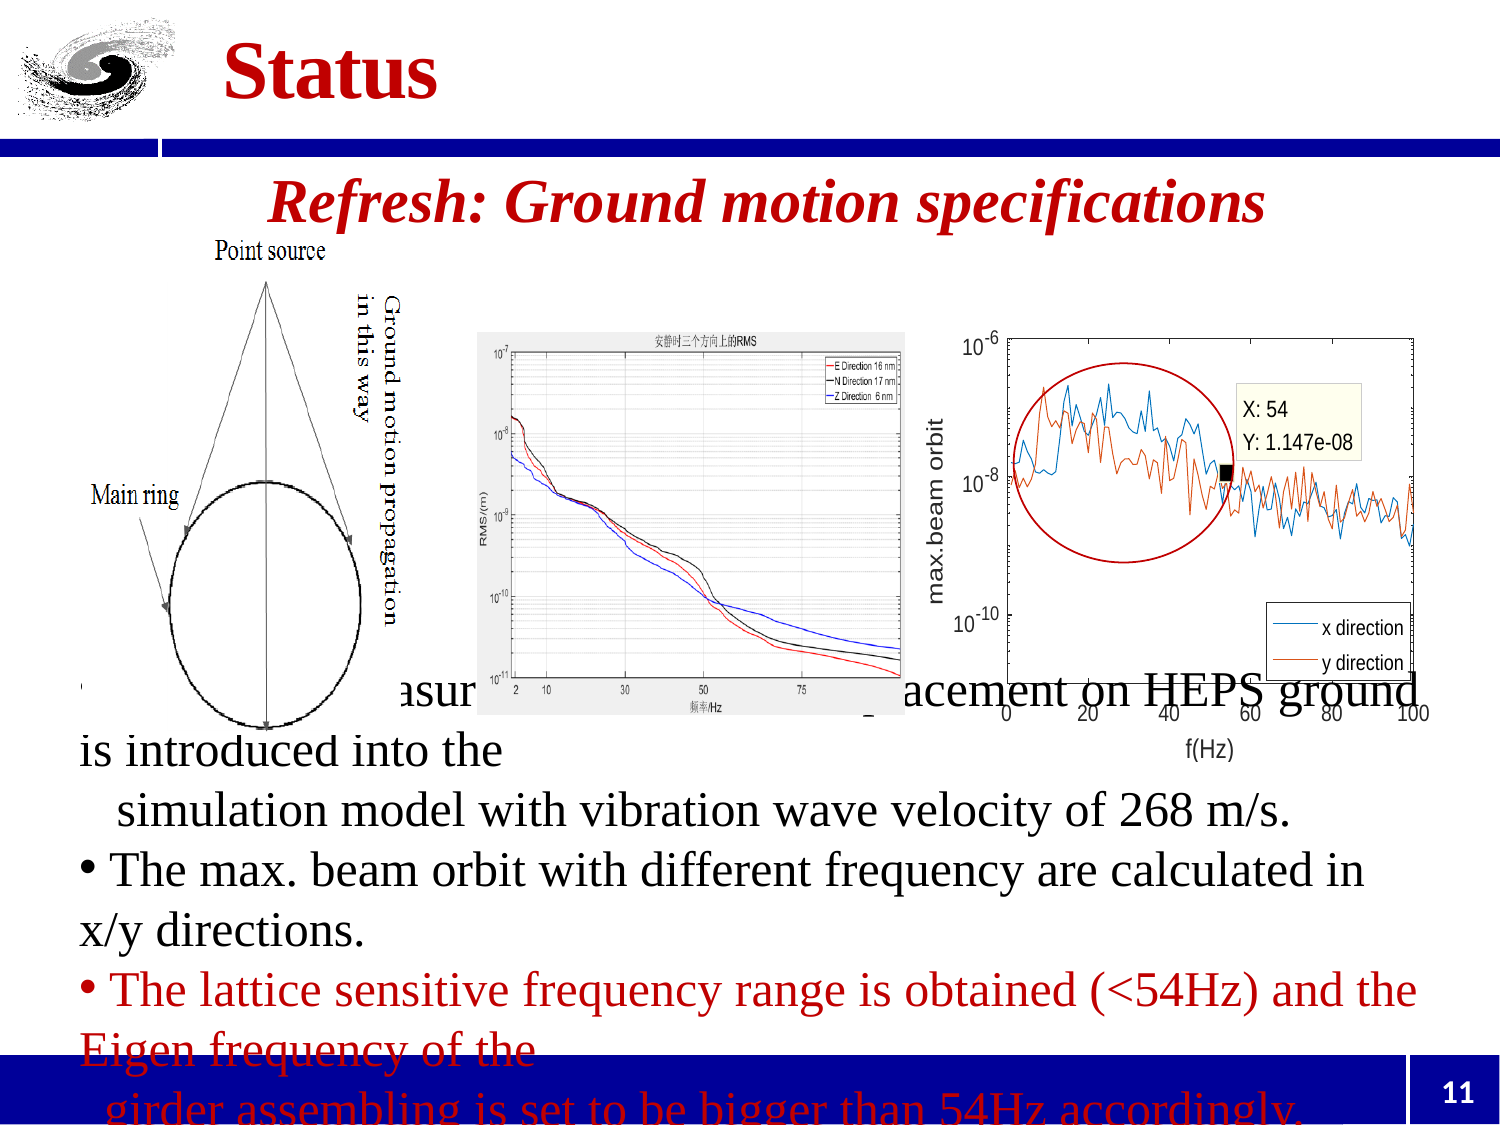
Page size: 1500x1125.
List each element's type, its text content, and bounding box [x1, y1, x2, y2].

picture [916, 304, 1465, 762]
text_box Refresh: Ground motion specifications [82, 152, 1454, 243]
picture [81, 234, 401, 736]
title Status [187, 17, 1500, 127]
picture [477, 331, 905, 716]
picture [18, 17, 175, 122]
text_box The actual measured data of RMS displacement on HEPS ground is introduced into the simulation model with vibration wave velocity of 268 m/s. The max. beam orbit with different frequency are calculated in x/y directions. The lattice sensitive frequency range is obtained (<54Hz) and the Eigen frequency of the girder assembling is set to be bigger than 54Hz accordingly. [64, 649, 1451, 1125]
